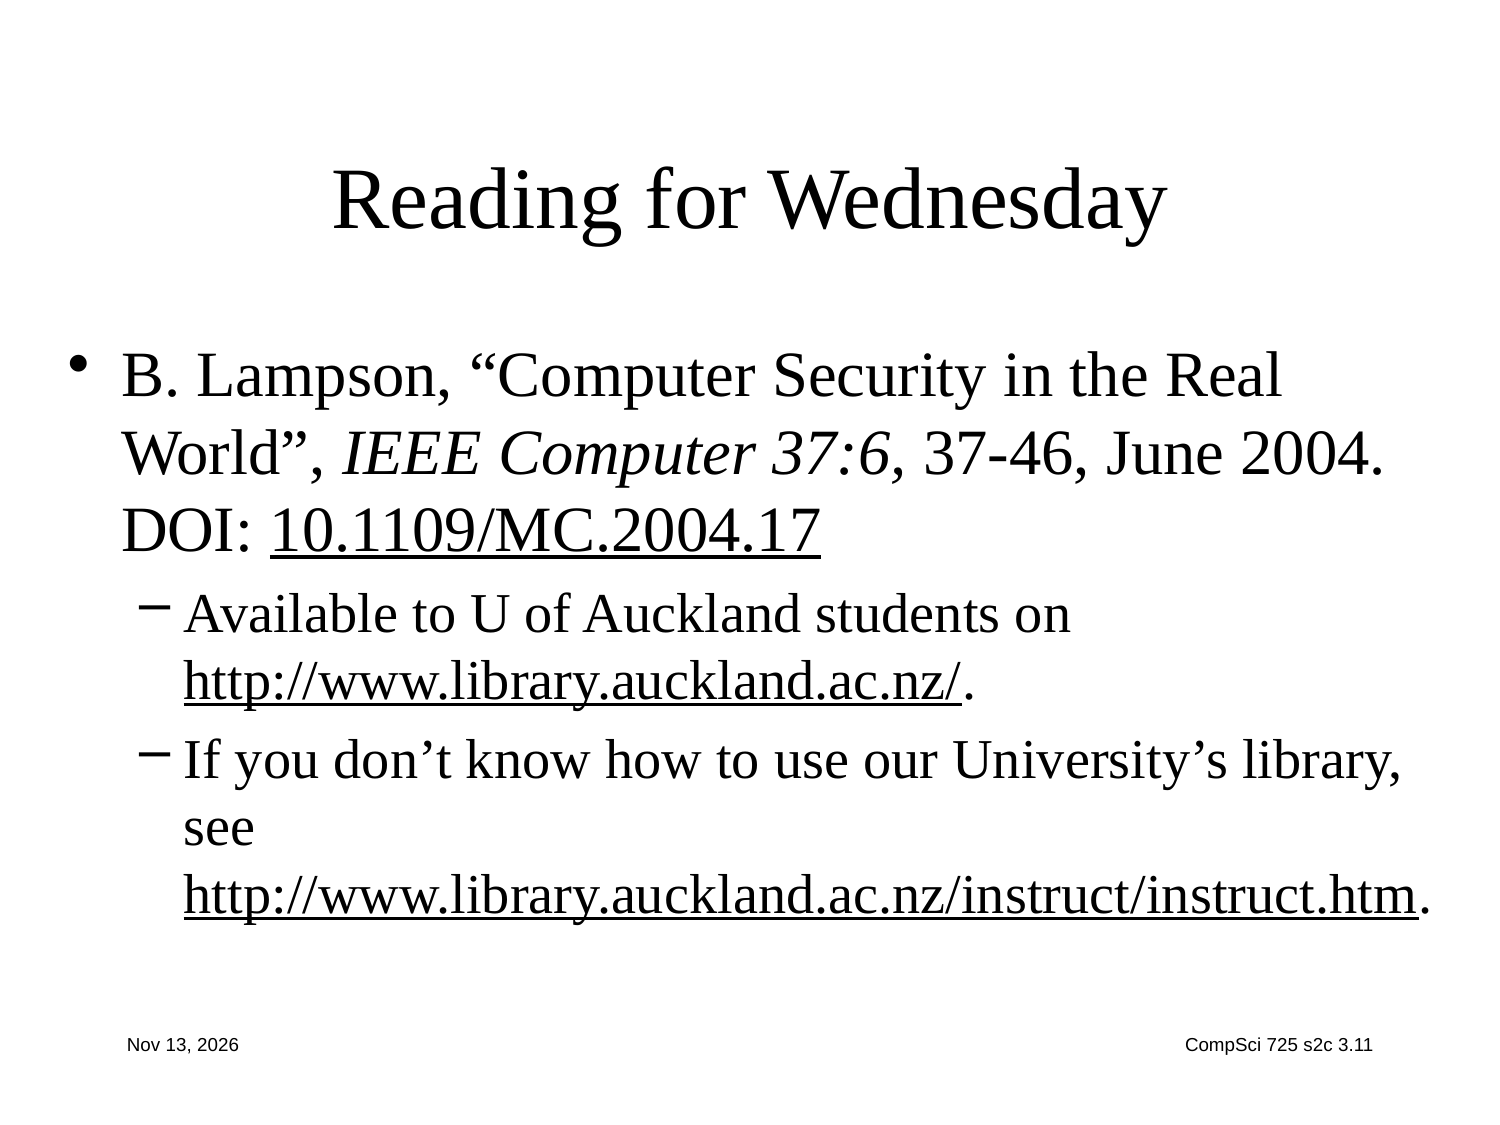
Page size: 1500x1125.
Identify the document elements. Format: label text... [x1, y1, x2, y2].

list B. Lampson, “Computer Security in the Real World”, IEEE Computer 37:6, 37-46, June 2004. DOI: 10.1109/MC.2004.17 Available to U of Auckland students on http://www.library.auckland.ac.nz/. If you don’t know how to use our University’s library, see http://www.library.auckland.ac.nz/instruct/instruct.htm. [53, 324, 1459, 1000]
slide_number 19-Jul-16 [112, 1024, 426, 1101]
slide_number CompSci 725 s2c 3.11 [1074, 1024, 1388, 1101]
title Reading for Wednesday [112, 99, 1388, 288]
